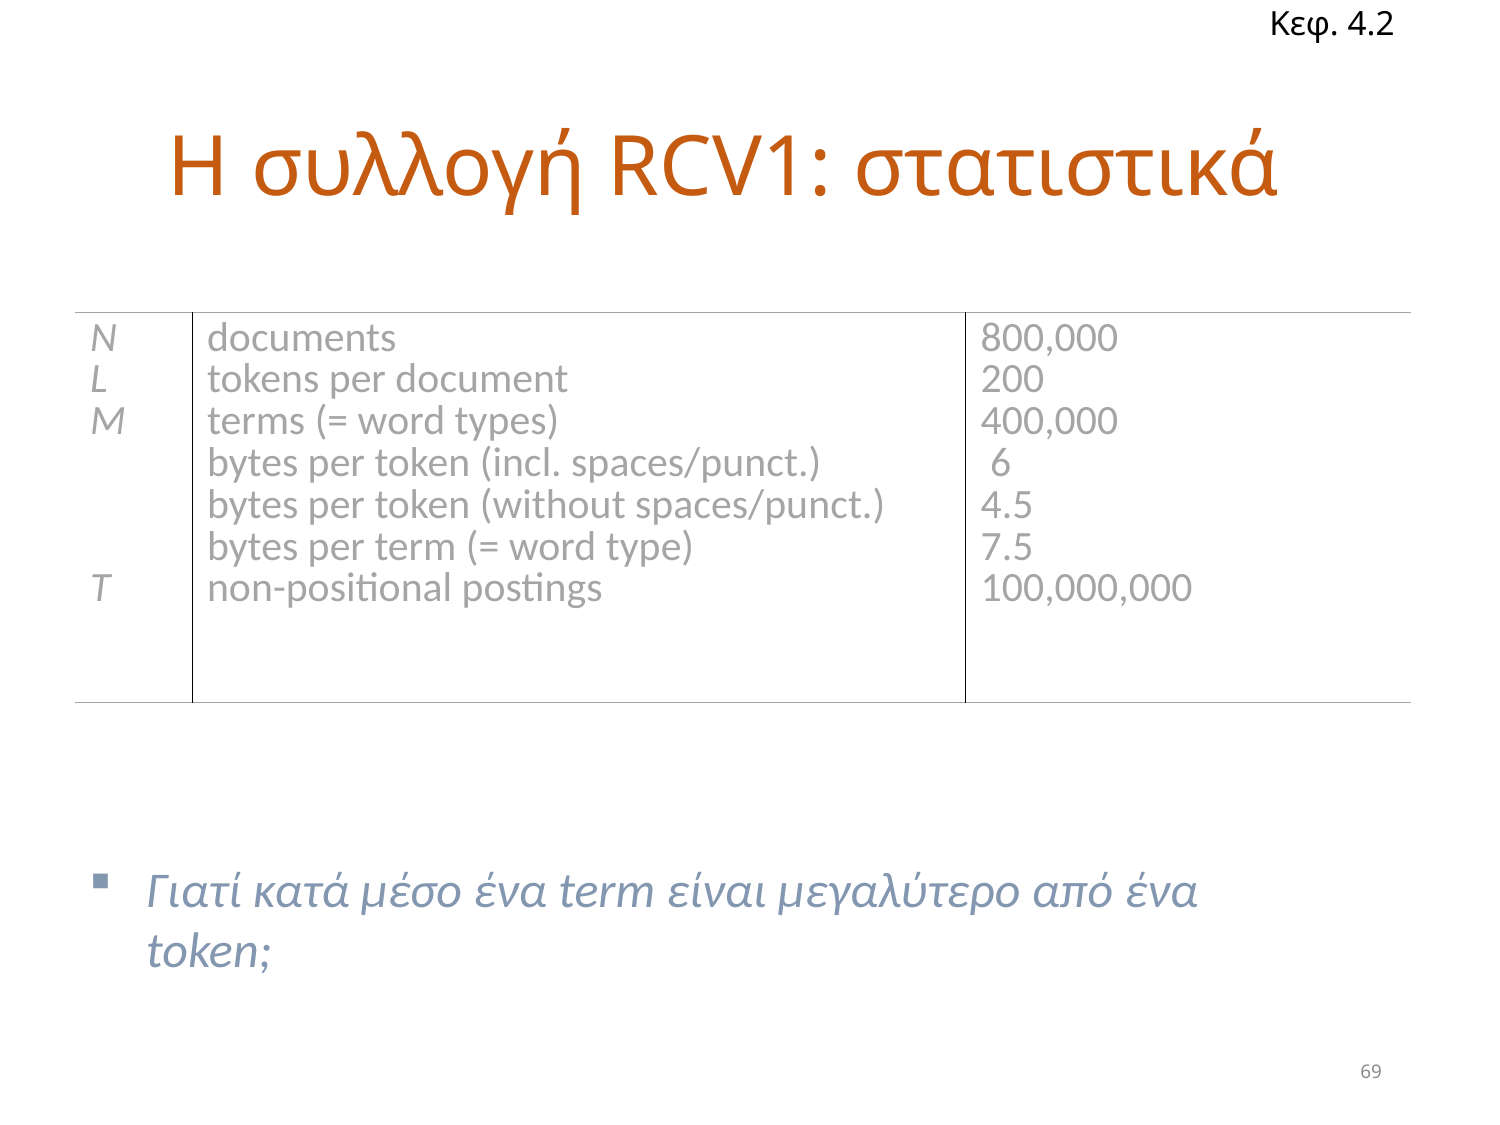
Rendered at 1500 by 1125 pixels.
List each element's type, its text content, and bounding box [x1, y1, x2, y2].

text_box Γιατί κατά μέσο ένα term είναι μεγαλύτερο από ένα token; [74, 849, 1263, 985]
table_header 800,000 200 400,000 6 4.5 7.5 100,000,000 [966, 313, 1411, 702]
slide_number 69 [1059, 1042, 1397, 1103]
title Η συλλογή RCV1: στατιστικά [50, 59, 1397, 278]
table_header documents tokens per document terms (= word types) bytes per token (incl. spaces/punct.) bytes per token (without spaces/punct.) bytes per term (= word type) non-positional postings [193, 313, 965, 702]
table_header N L M T [75, 313, 192, 702]
text_box Κεφ. 4.2 [1254, 0, 1410, 50]
